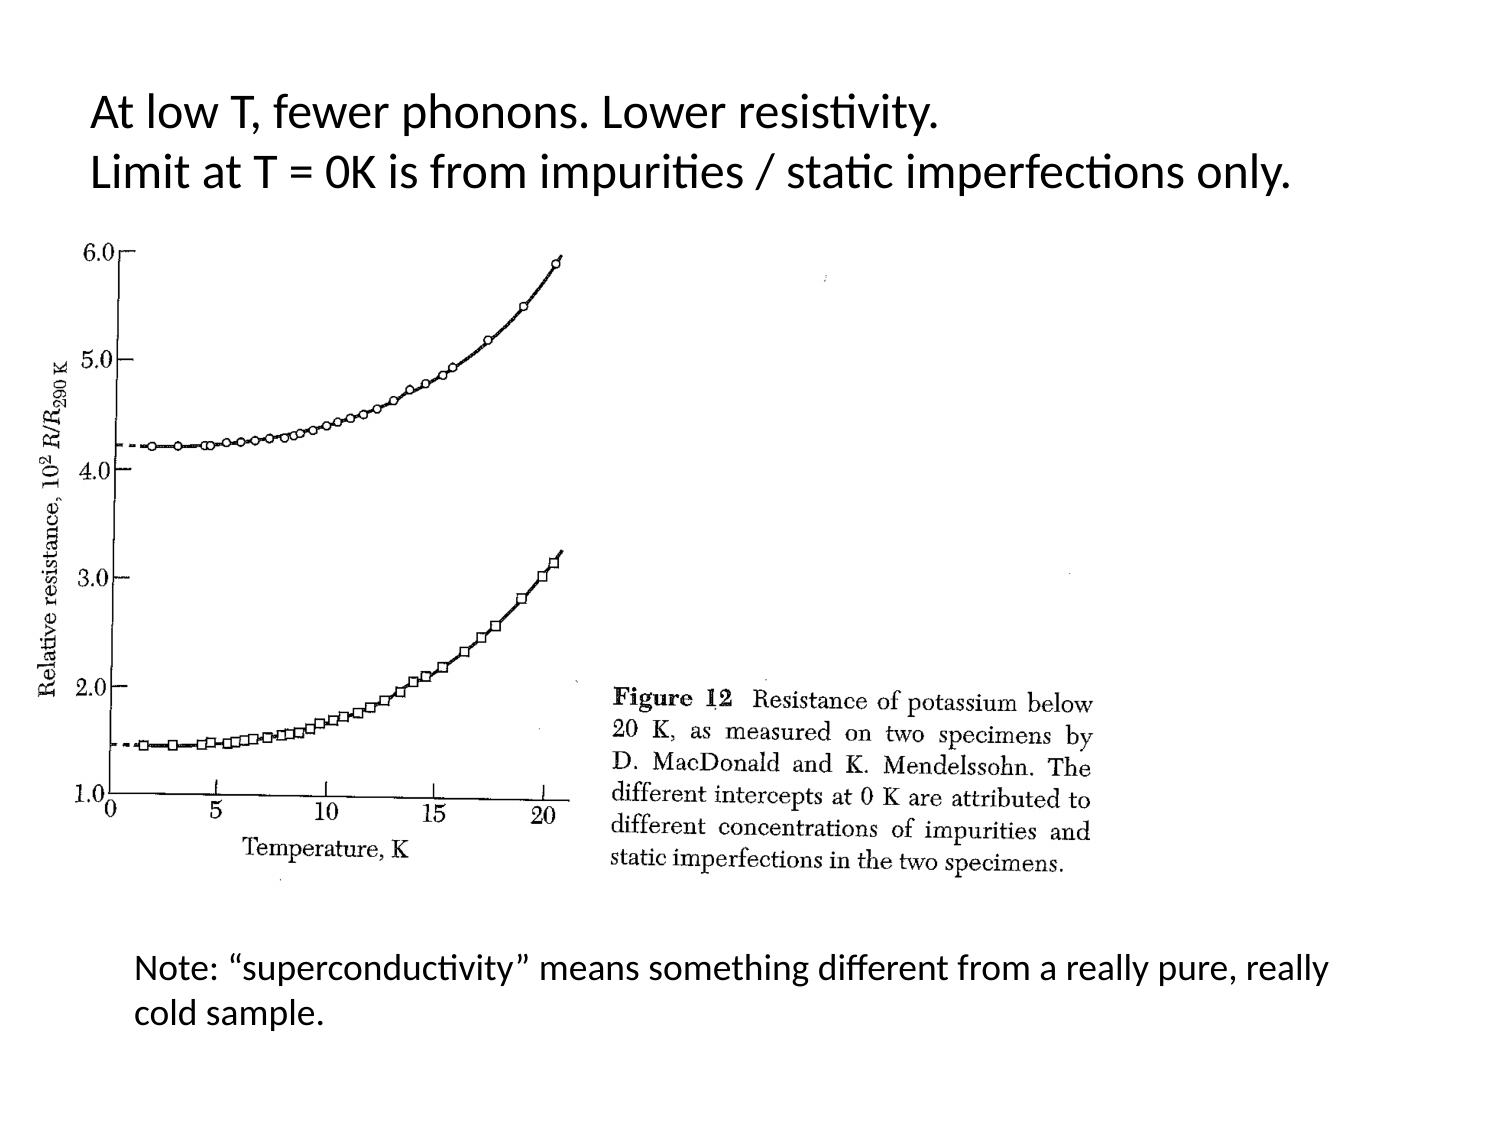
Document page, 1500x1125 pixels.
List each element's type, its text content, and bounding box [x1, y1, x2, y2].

picture [19, 232, 1105, 892]
title At low T, fewer phonons. Lower resistivity. Limit at T = 0K is from impurities / static imperfections only. [75, 45, 1425, 233]
text_box Note: “superconductivity” means something different from a really pure, really cold sample. [119, 936, 1359, 1041]
